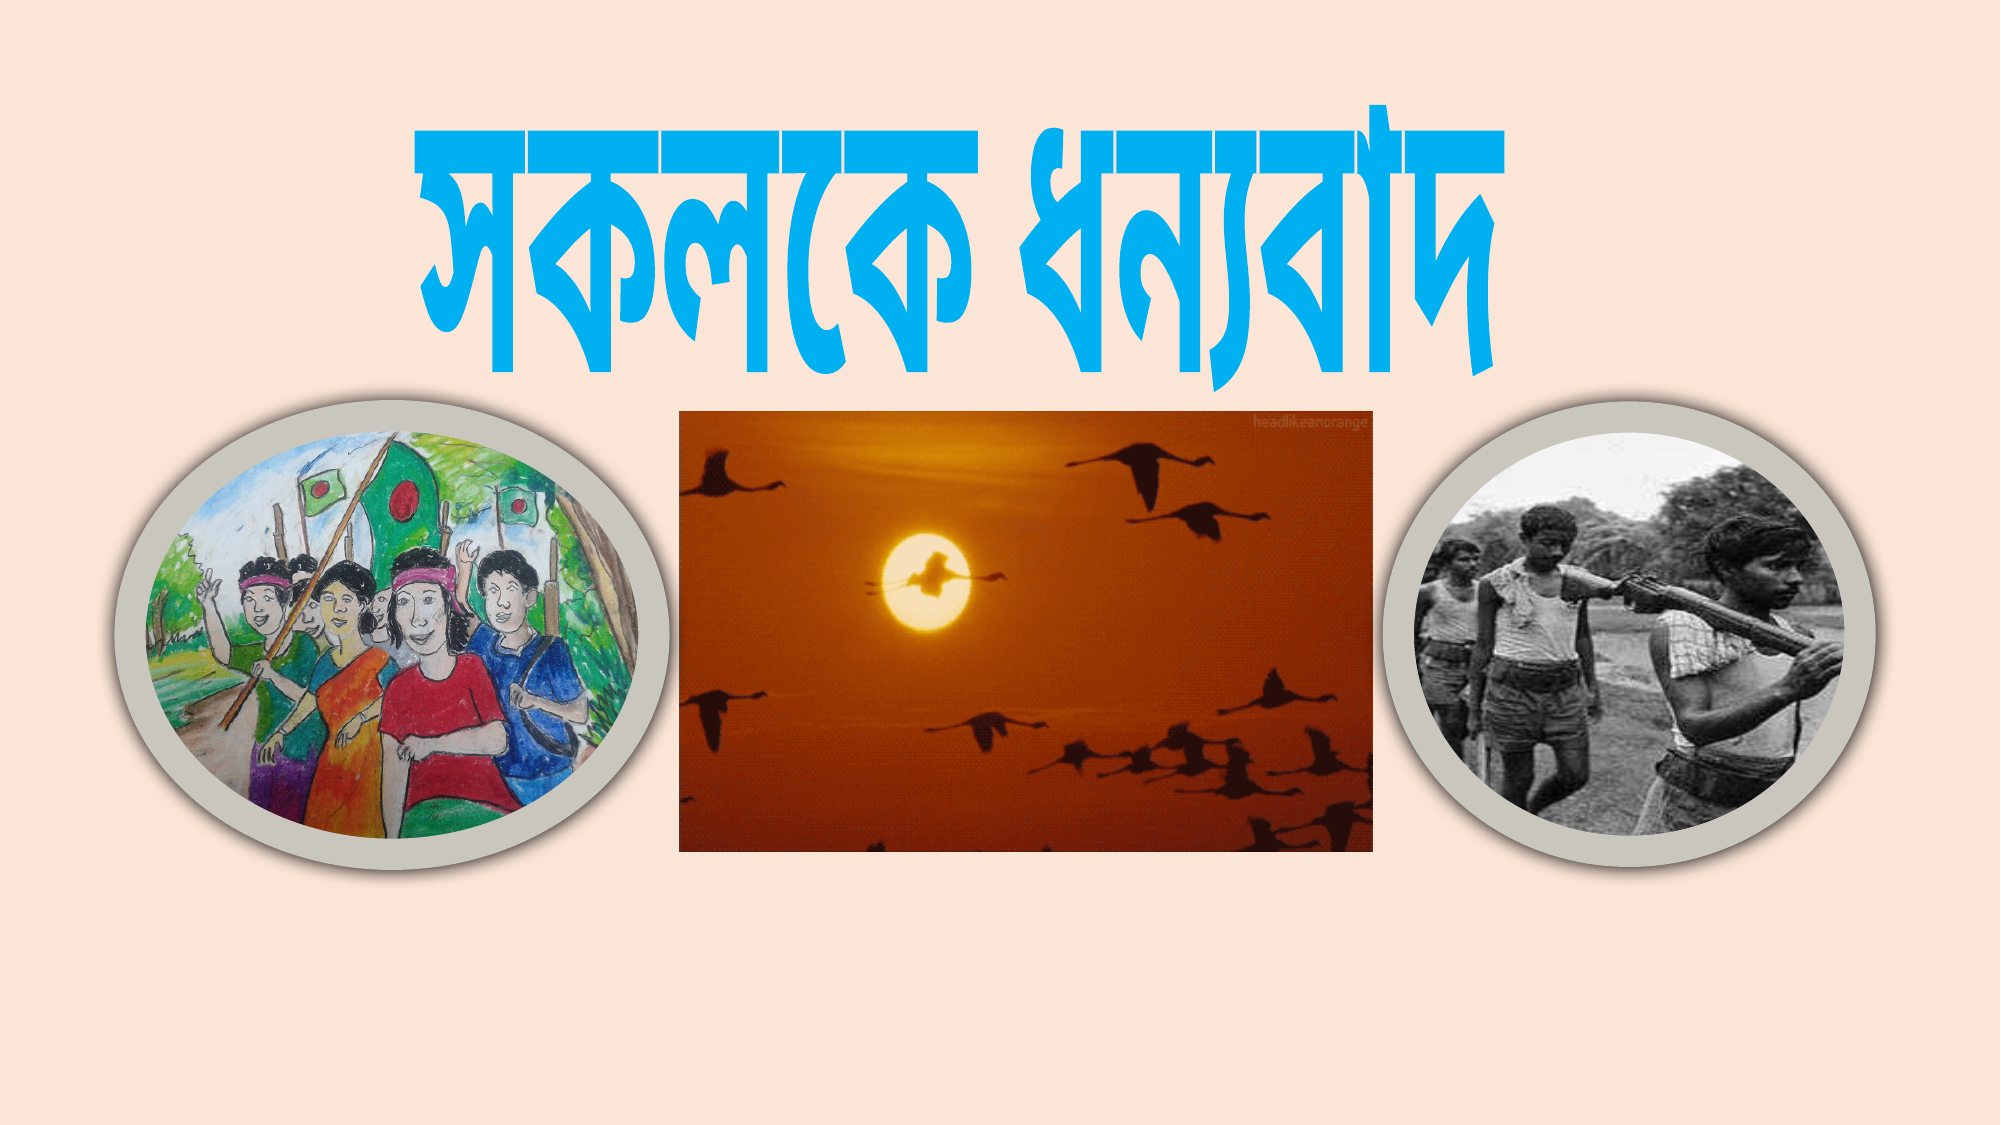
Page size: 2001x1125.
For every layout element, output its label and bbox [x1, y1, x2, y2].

picture [679, 411, 1373, 852]
picture [130, 415, 654, 855]
picture [1398, 416, 1861, 852]
